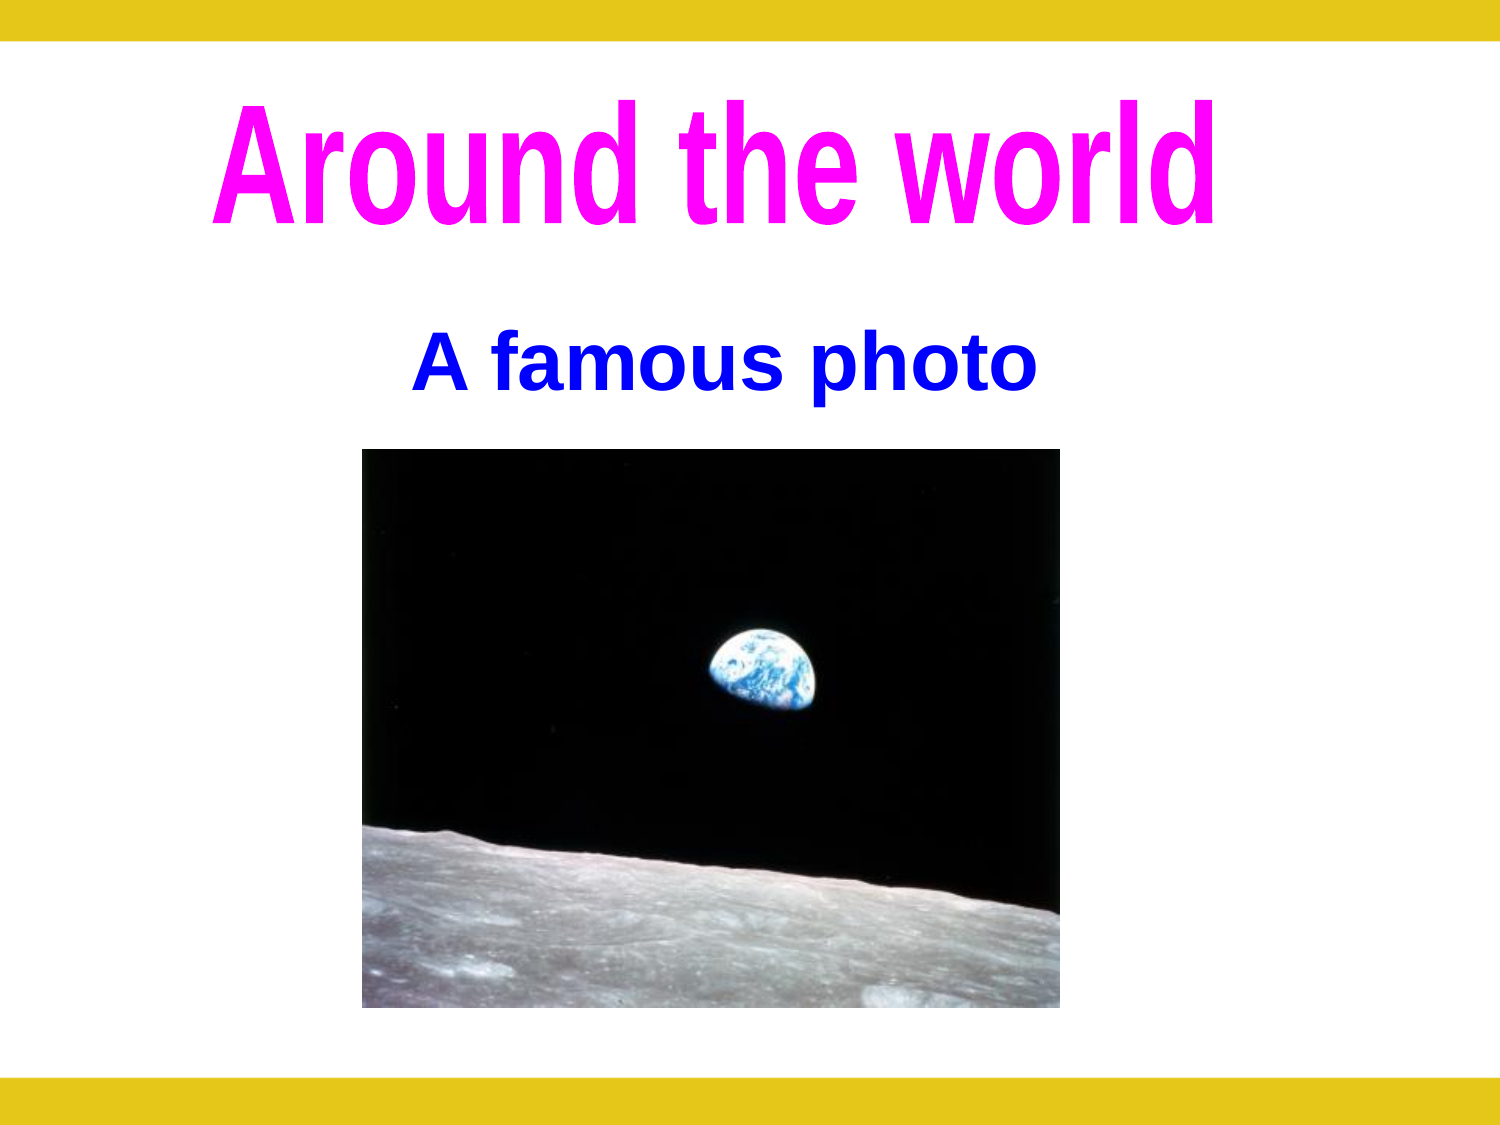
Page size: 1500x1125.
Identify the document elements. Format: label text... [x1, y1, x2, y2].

picture [0, 0, 1500, 1125]
text_box A famous photo [162, 299, 1288, 415]
